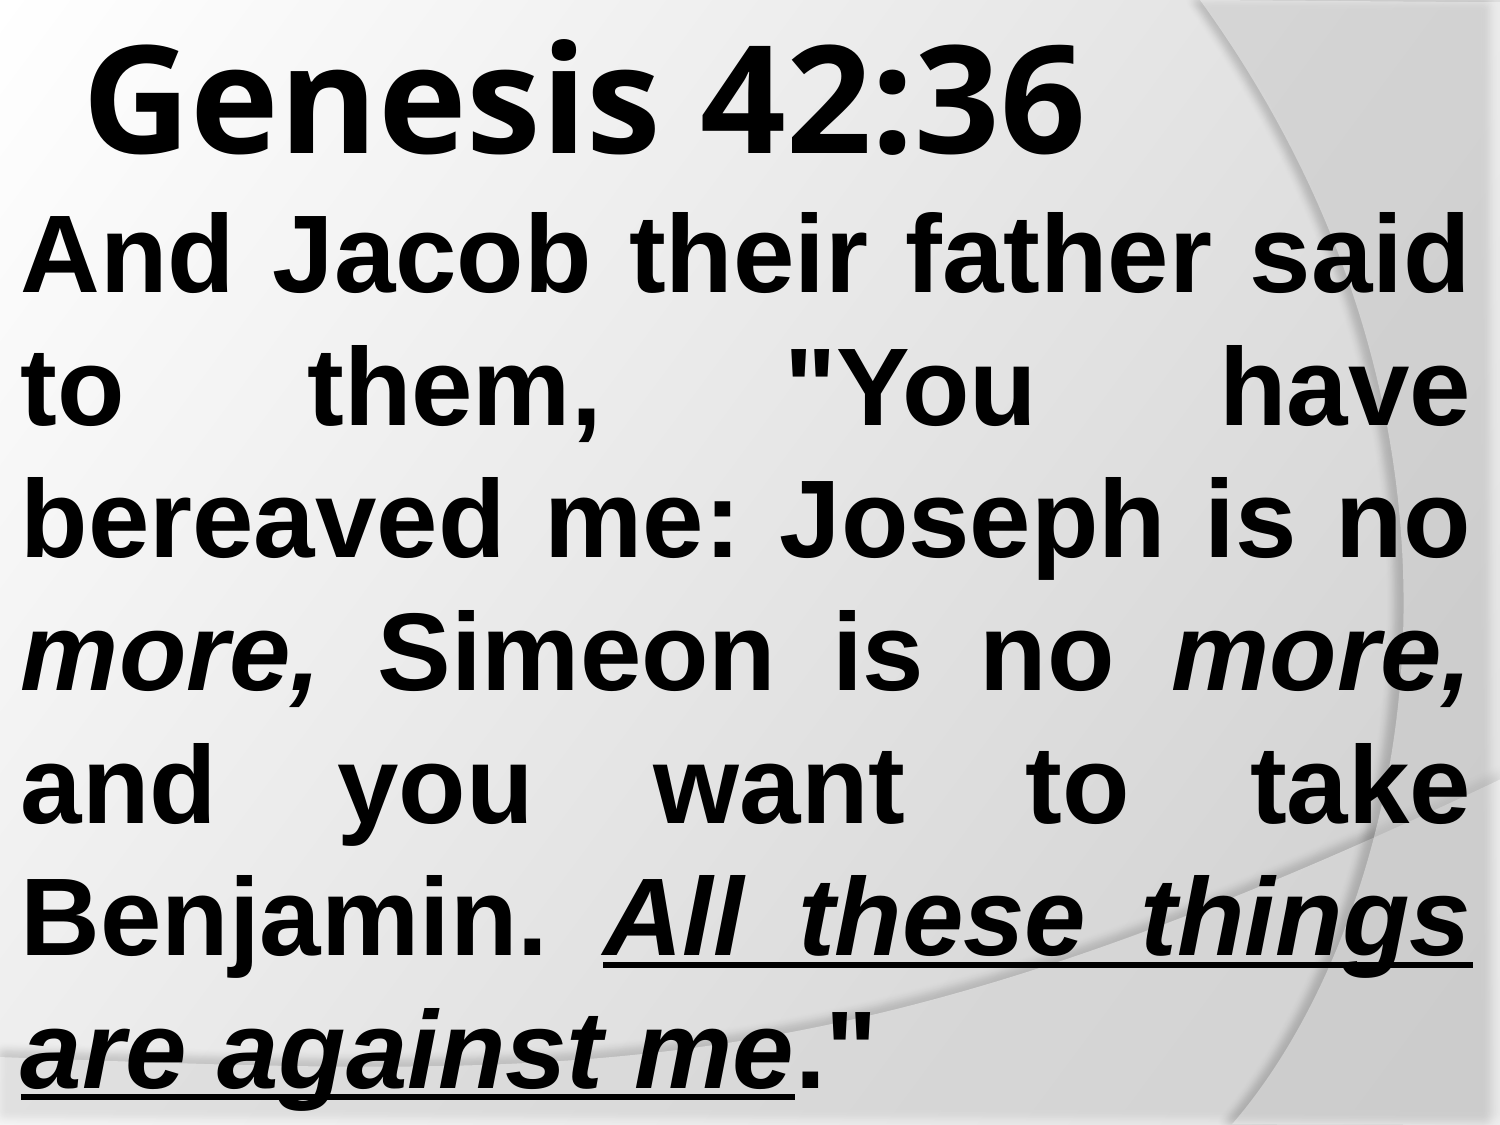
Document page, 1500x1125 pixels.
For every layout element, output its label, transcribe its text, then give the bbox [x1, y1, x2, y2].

list And Jacob their father said to them, "You have bereaved me: Joseph is no more, Simeon is no more, and you want to take Benjamin. All these things are against me." [0, 174, 1488, 1125]
title Genesis 42:36 [75, 0, 1300, 174]
